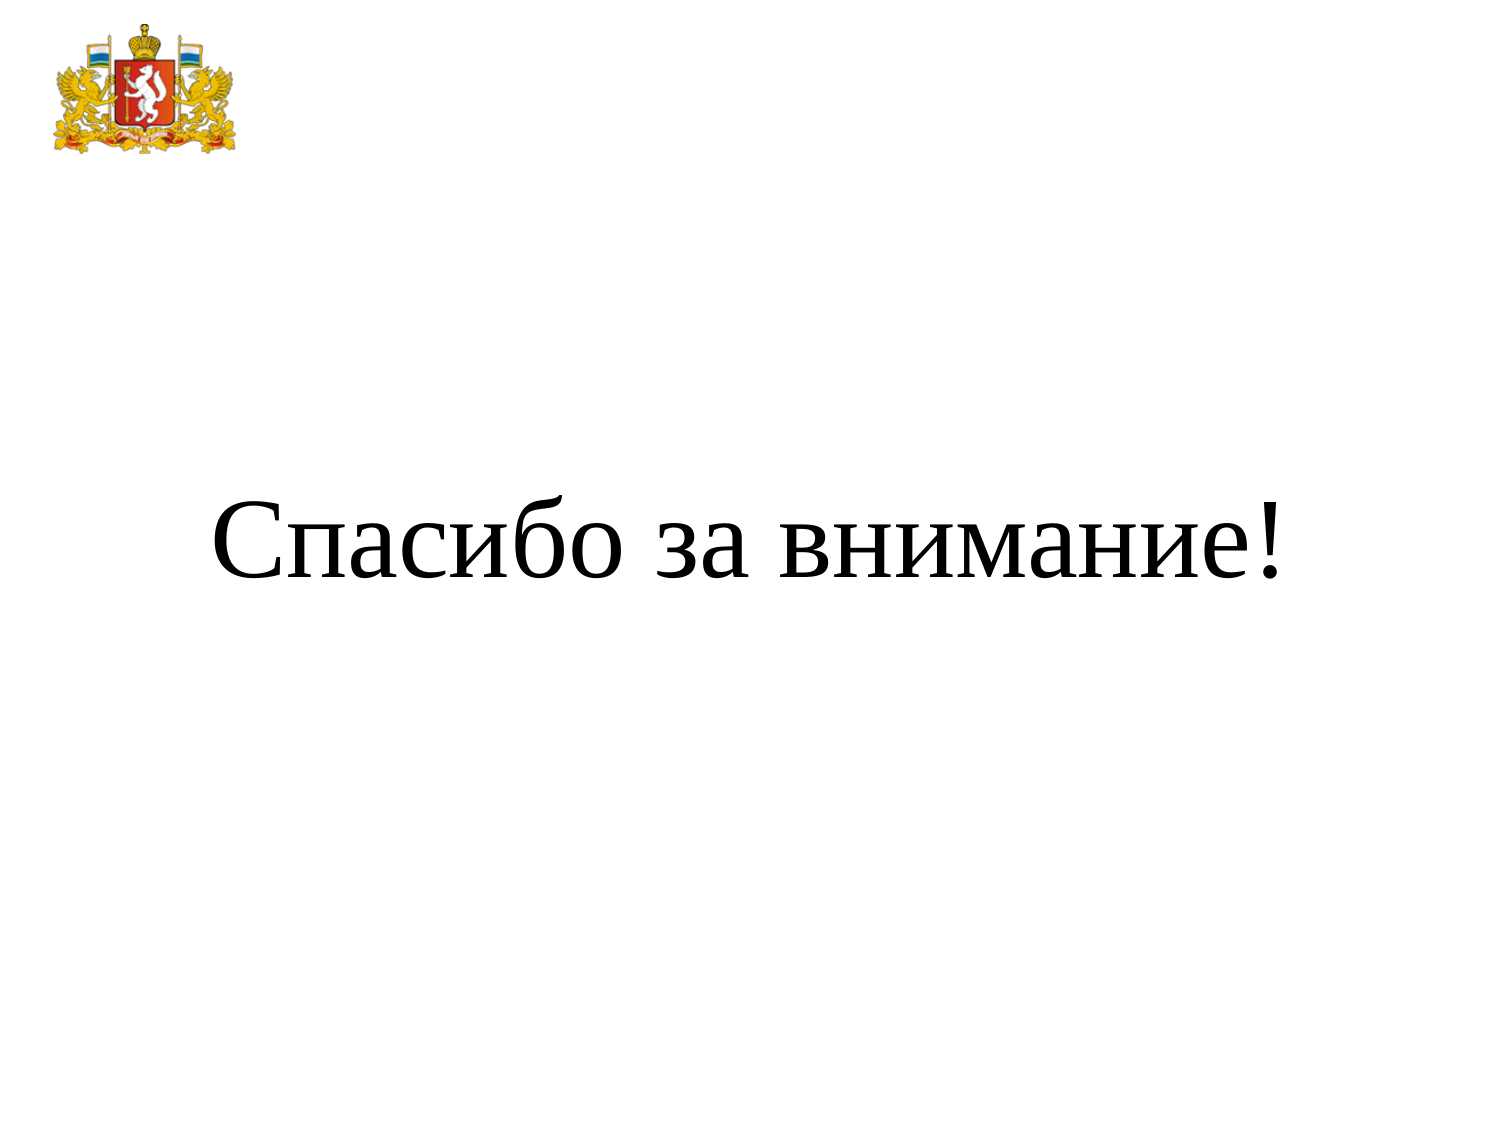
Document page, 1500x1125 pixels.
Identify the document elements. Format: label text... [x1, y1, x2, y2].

text_box Спасибо за внимание! [0, 59, 1500, 1022]
picture [52, 23, 237, 154]
